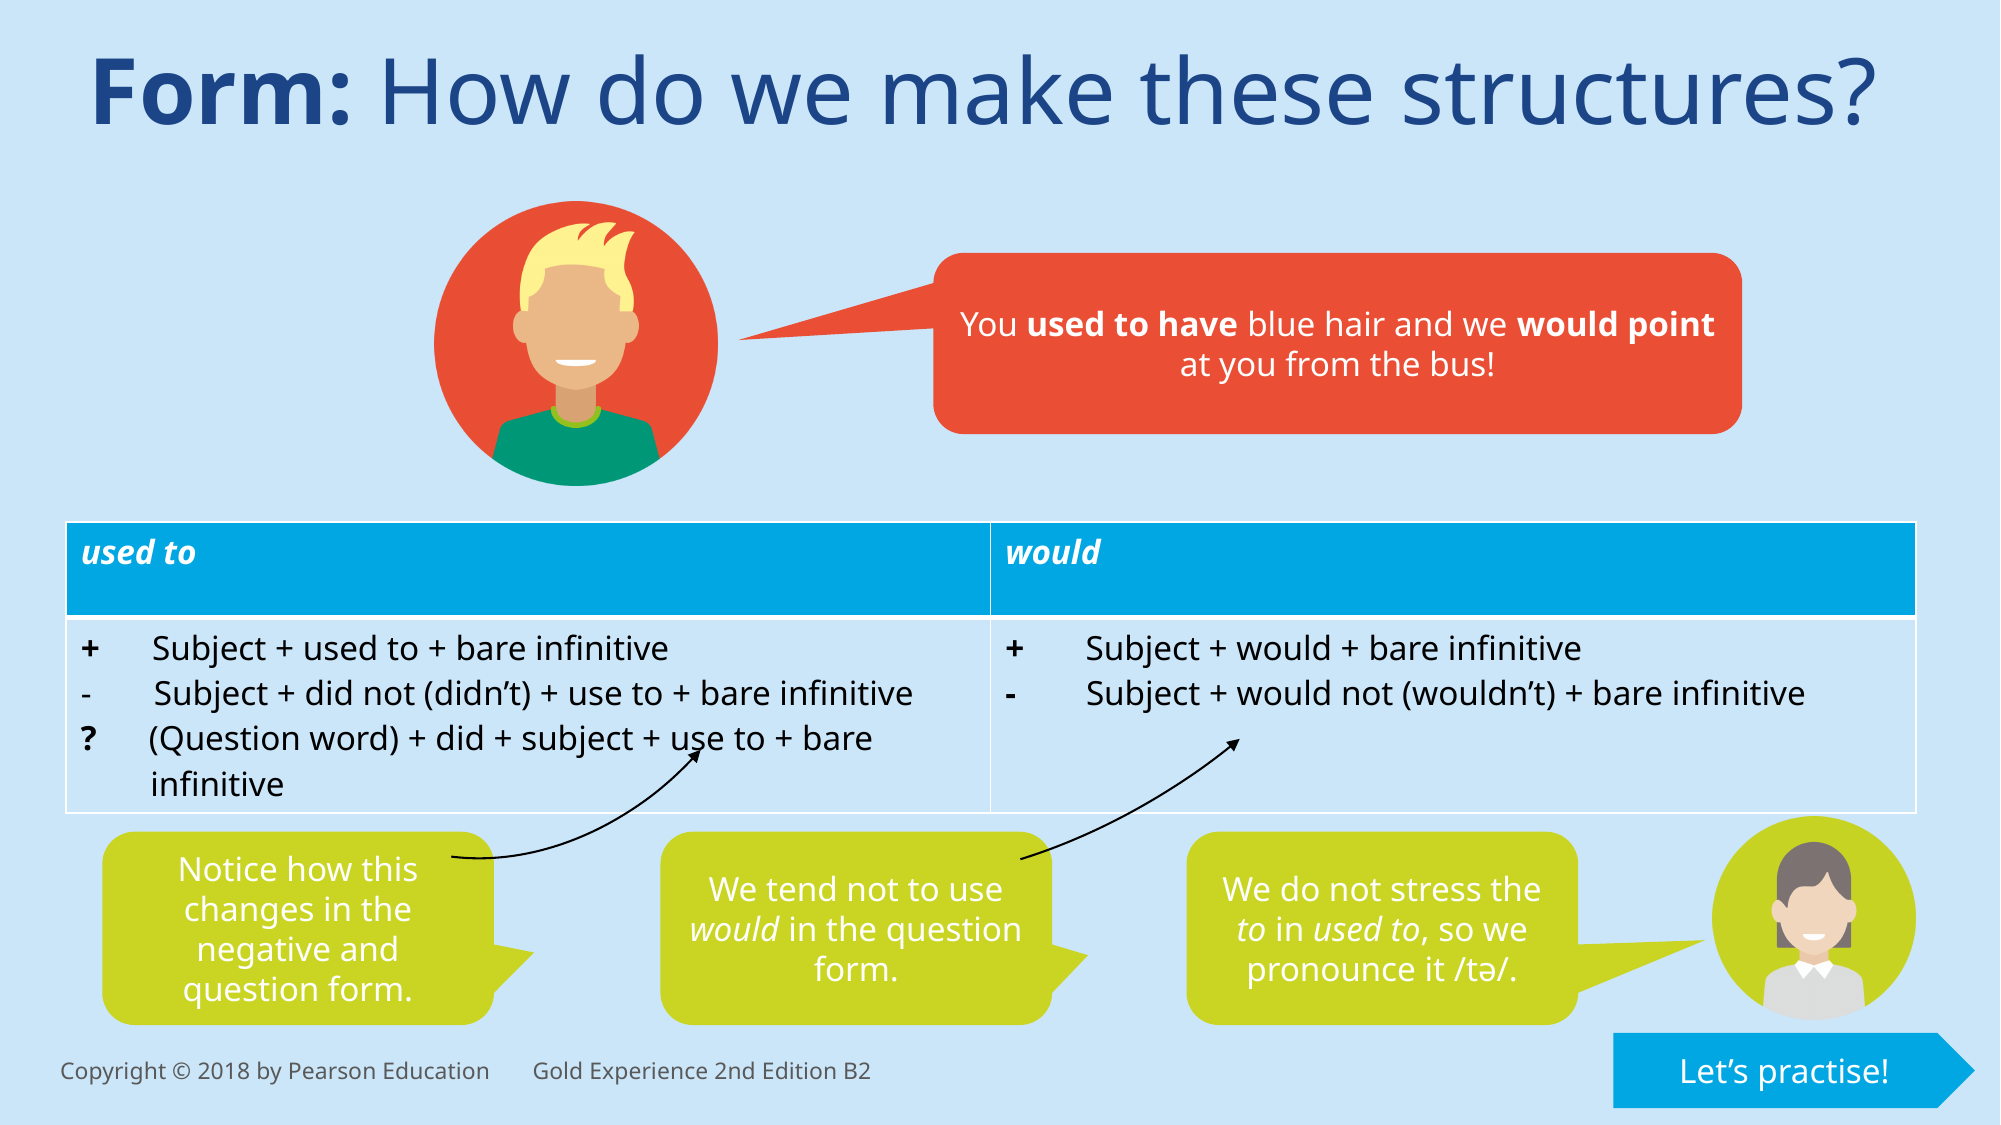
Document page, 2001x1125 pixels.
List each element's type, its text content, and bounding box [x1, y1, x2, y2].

text_box Notice how this changes in the negative and question form. [102, 831, 535, 1026]
footer Copyright © 2018 by Pearson Education Gold Experience 2nd Edition B2 [45, 1040, 1084, 1101]
text_box You used to have blue hair and we would point at you from the bus! [738, 252, 1743, 435]
text_box Let’s practise! [1613, 1032, 1975, 1109]
text_box We tend not to use would in the question form. [660, 831, 1089, 1026]
text_box [1020, 655, 1240, 860]
table_cell + Subject + would + bare infinitive - Subject + would not (wouldn’t) + bare infinitive [991, 620, 1915, 812]
table_header used to [67, 523, 990, 615]
picture [1712, 815, 1917, 1020]
table_header would [991, 523, 1915, 615]
text_box [451, 578, 701, 859]
text_box We do not stress the to in used to, so we pronounce it /tə/. [1186, 831, 1706, 1026]
title Form: How do we make these structures? [73, 37, 1927, 253]
table_cell + Subject + used to + bare infinitive Subject + did not (didn’t) + use to + bare infinitive ? (Question word) + did + subject + use to + bare infinitive [67, 620, 518, 812]
table_cell + Subject + used to + bare infinitive Subject + did not (didn’t) + use to + bare infinitive ? (Question word) + did + subject + use to + bare infinitive [574, 620, 990, 812]
picture [434, 201, 719, 486]
